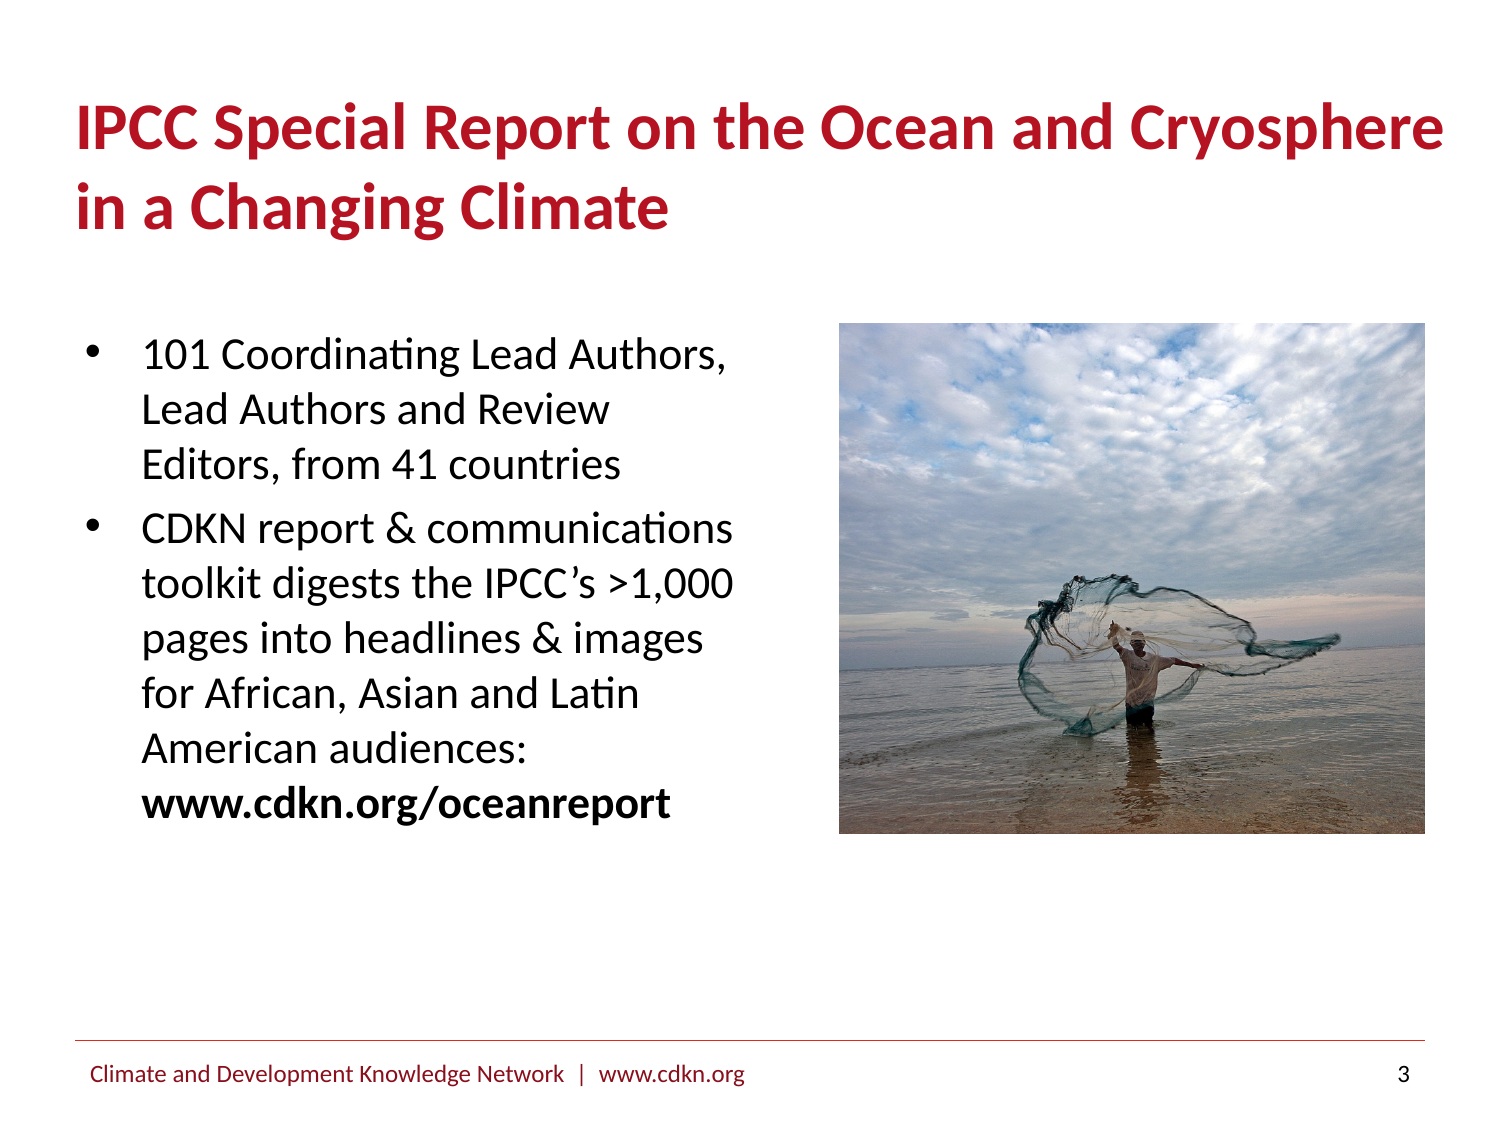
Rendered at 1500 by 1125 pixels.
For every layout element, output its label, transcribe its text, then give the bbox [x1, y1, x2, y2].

title IPCC Special Report on the Ocean and Cryosphere in a Changing Climate [75, 82, 1448, 271]
picture [839, 323, 1426, 834]
slide_number 3 [1345, 1042, 1425, 1103]
slide_number Climate and Development Knowledge Network | www.cdkn.org [75, 1042, 871, 1103]
list 101 Coordinating Lead Authors, Lead Authors and Review Editors, from 41 countries CDKN report & communications toolkit digests the IPCC’s >1,000 pages into headlines & images for African, Asian and Latin American audiences: www.cdkn.org/oceanreport [84, 323, 761, 962]
